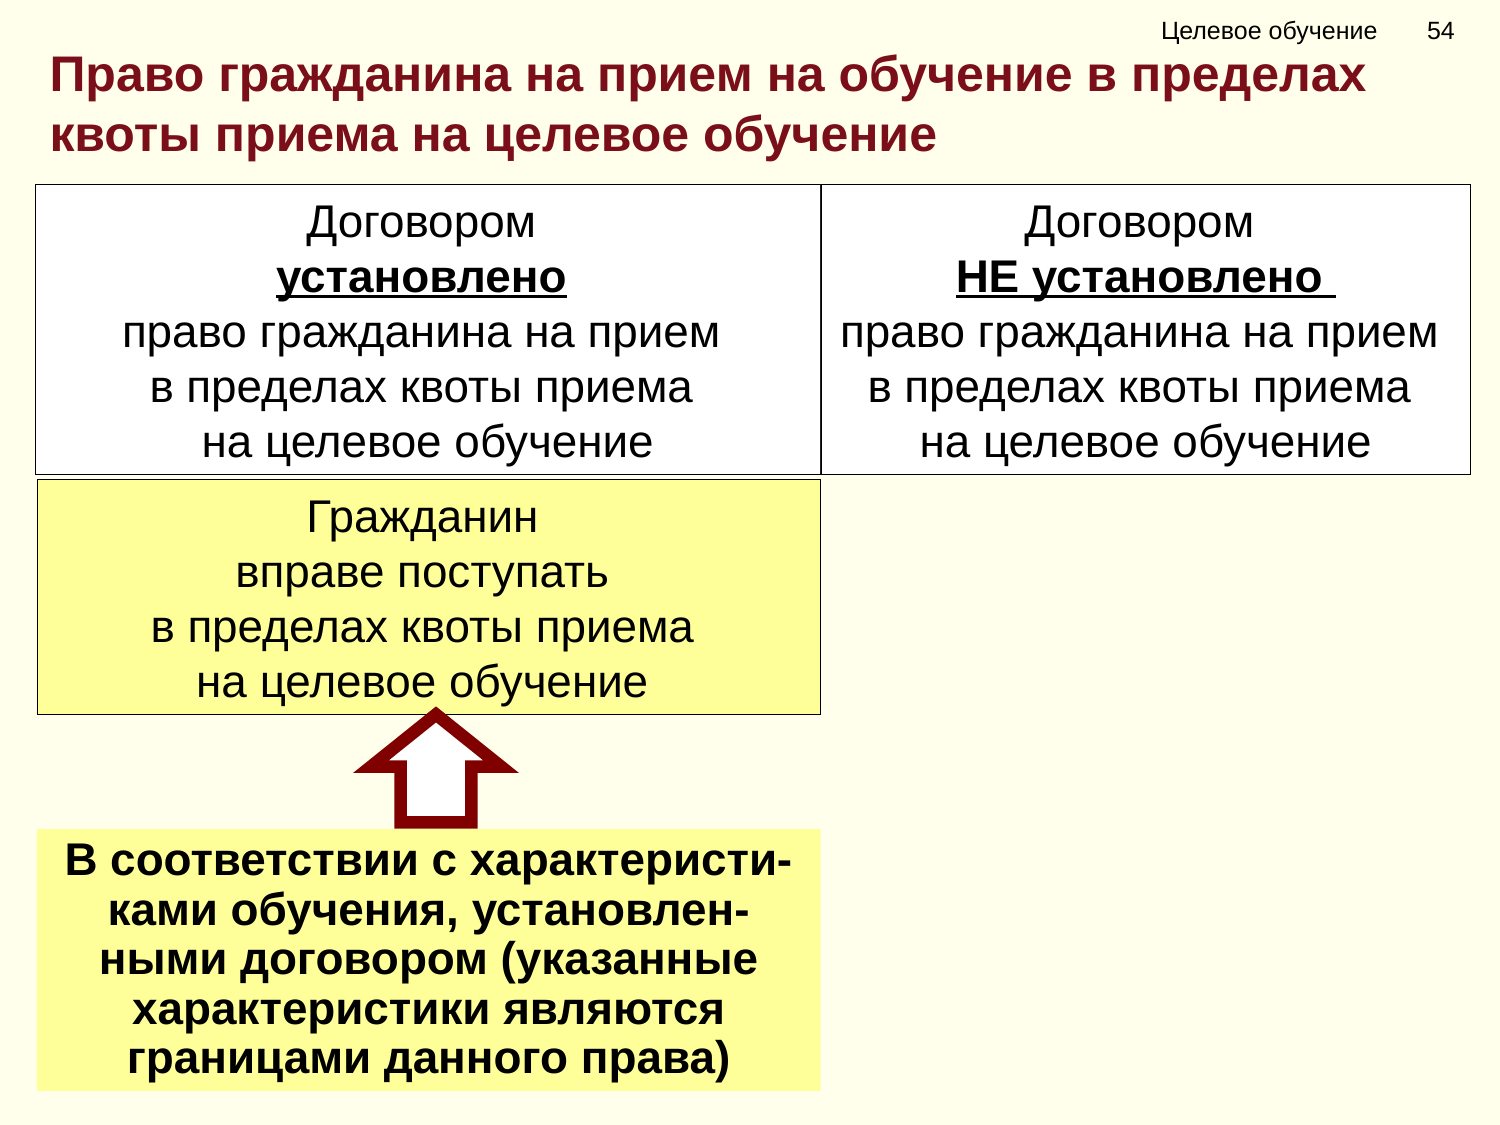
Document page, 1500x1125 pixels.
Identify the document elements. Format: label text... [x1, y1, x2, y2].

text_box Договором НЕ установлено право гражданина на прием в пределах квоты приема на целевое обучение [820, 184, 1471, 475]
text_box [371, 714, 501, 823]
text_box Гражданин вправе поступать в пределах квоты приема на целевое обучение [36, 479, 821, 715]
text_box Право гражданина на прием на обучение в пределах квоты приема на целевое обучение [34, 34, 1448, 170]
text_box В соответствии с характеристи-ками обучения, установлен-ными договором (указанные характеристики являются границами данного права) [36, 829, 821, 1091]
text_box Целевое обучение 54 [1116, 0, 1500, 60]
text_box Договором установлено право гражданина на прием в пределах квоты приема на целевое обучение [34, 184, 820, 475]
